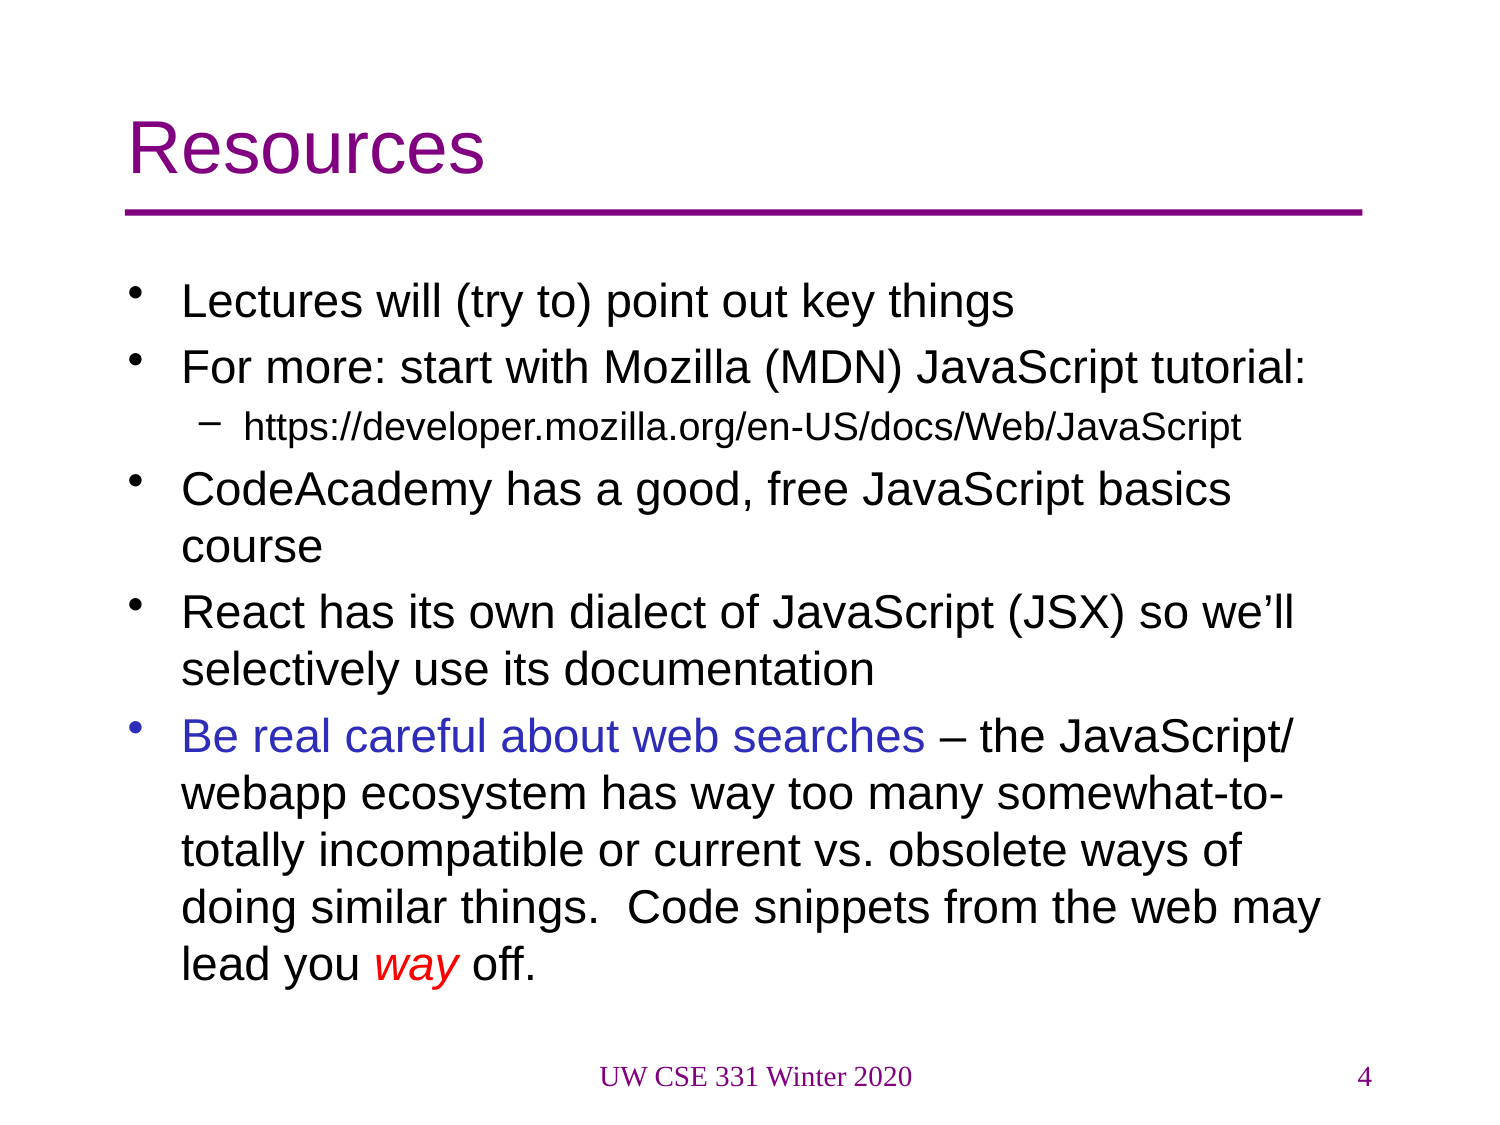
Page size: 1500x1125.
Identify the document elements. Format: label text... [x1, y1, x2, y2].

list Lectures will (try to) point out key things For more: start with Mozilla (MDN) JavaScript tutorial: https://developer.mozilla.org/en-US/docs/Web/JavaScript CodeAcademy has a good, free JavaScript basics course React has its own dialect of JavaScript (JSX) so we’ll selectively use its documentation Be real careful about web searches – the JavaScript/ webapp ecosystem has way too many somewhat-to-totally incompatible or current vs. obsolete ways of doing similar things. Code snippets from the web may lead you way off. [112, 262, 1388, 1000]
title Resources [112, 50, 1388, 238]
footer UW CSE 331 Winter 2020 [474, 1049, 1038, 1125]
slide_number 4 [1074, 1049, 1388, 1125]
